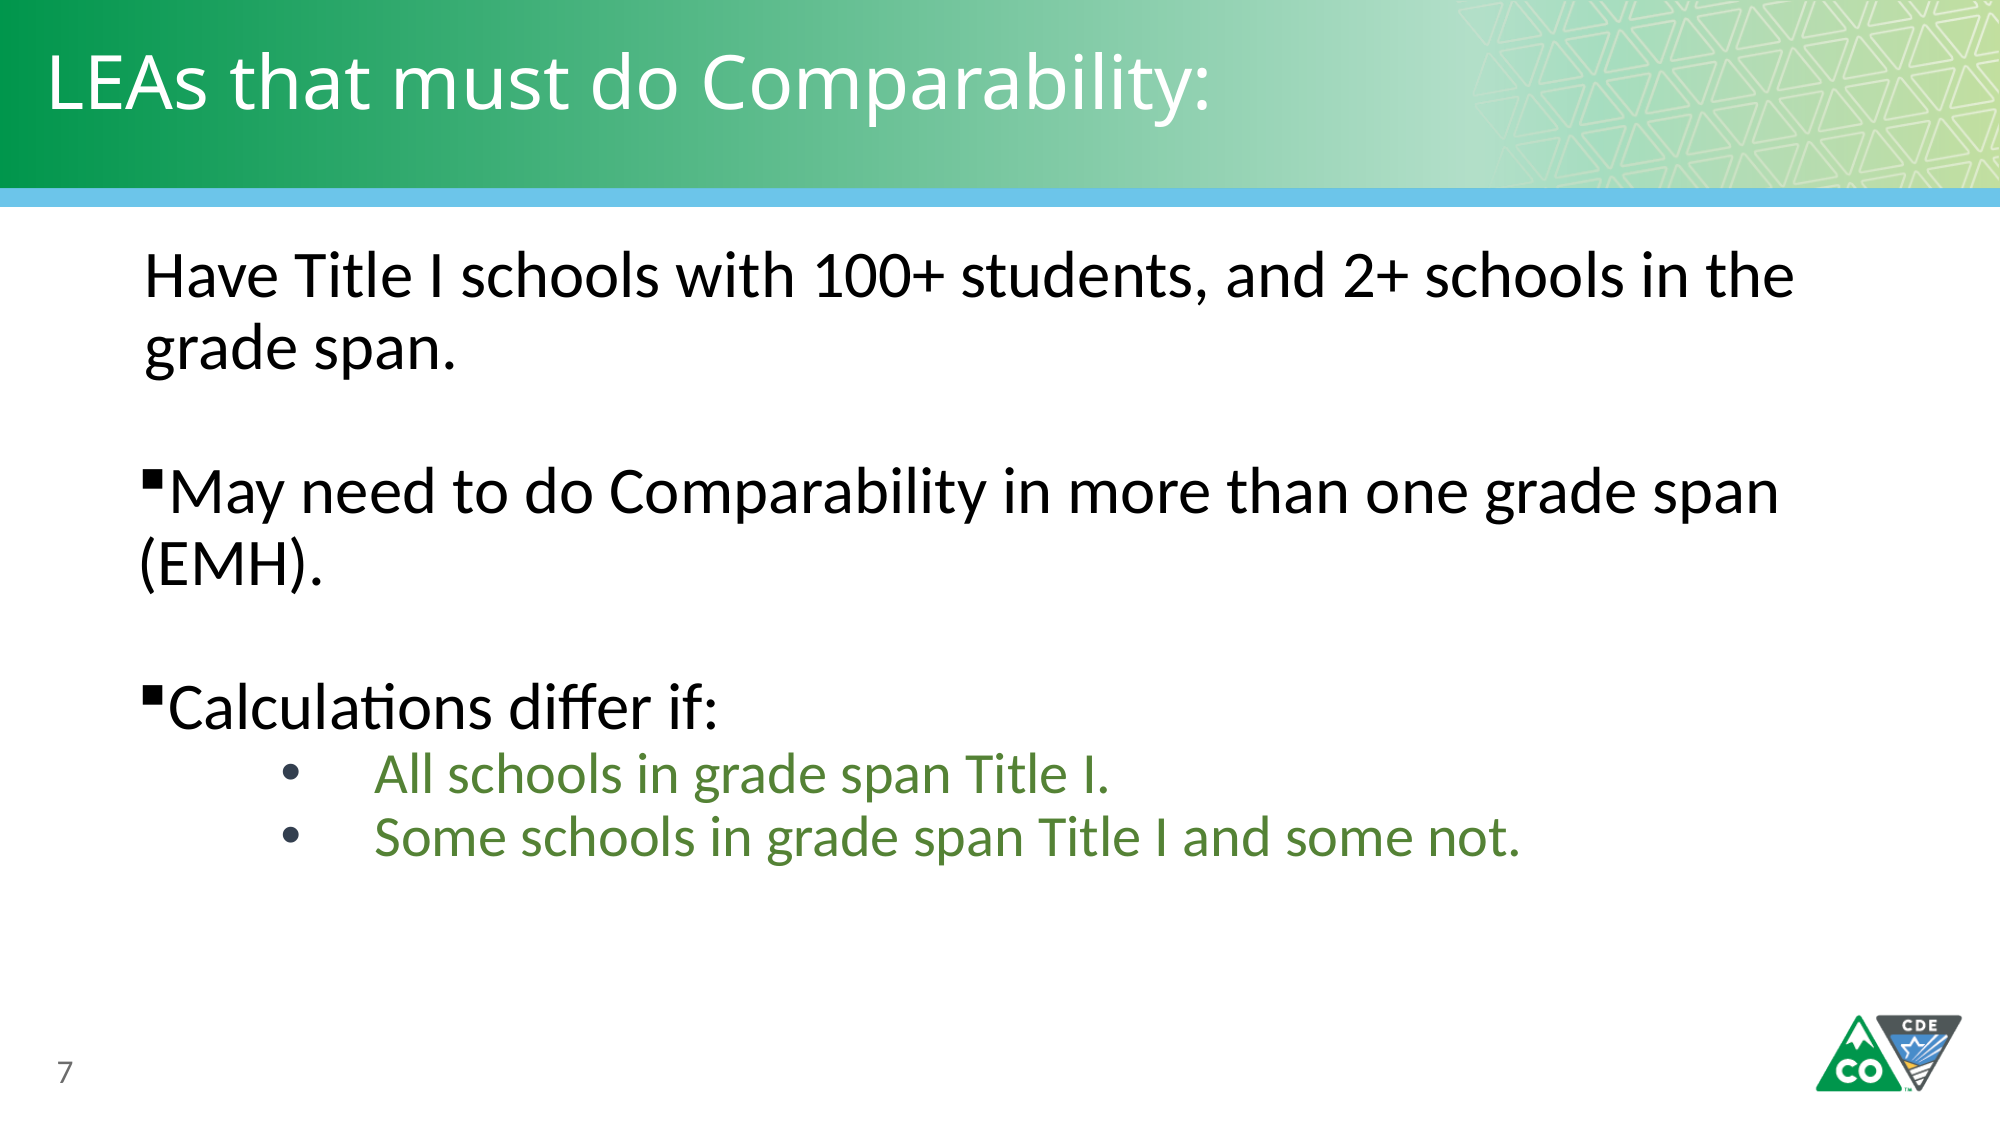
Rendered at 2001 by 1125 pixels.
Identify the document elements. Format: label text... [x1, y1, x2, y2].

picture [0, 0, 2000, 207]
picture [1803, 1006, 1972, 1099]
slide_number 7 [13, 1042, 117, 1103]
list Have Title I schools with 100+ students, and 2+ schools in the grade span. May need to do Comparability in more than one grade span (EMH). Calculations differ if: All schools in grade span Title I. Some schools in grade span Title I and some not. [137, 239, 1863, 954]
title LEAs that must do Comparability: [45, 45, 1362, 162]
